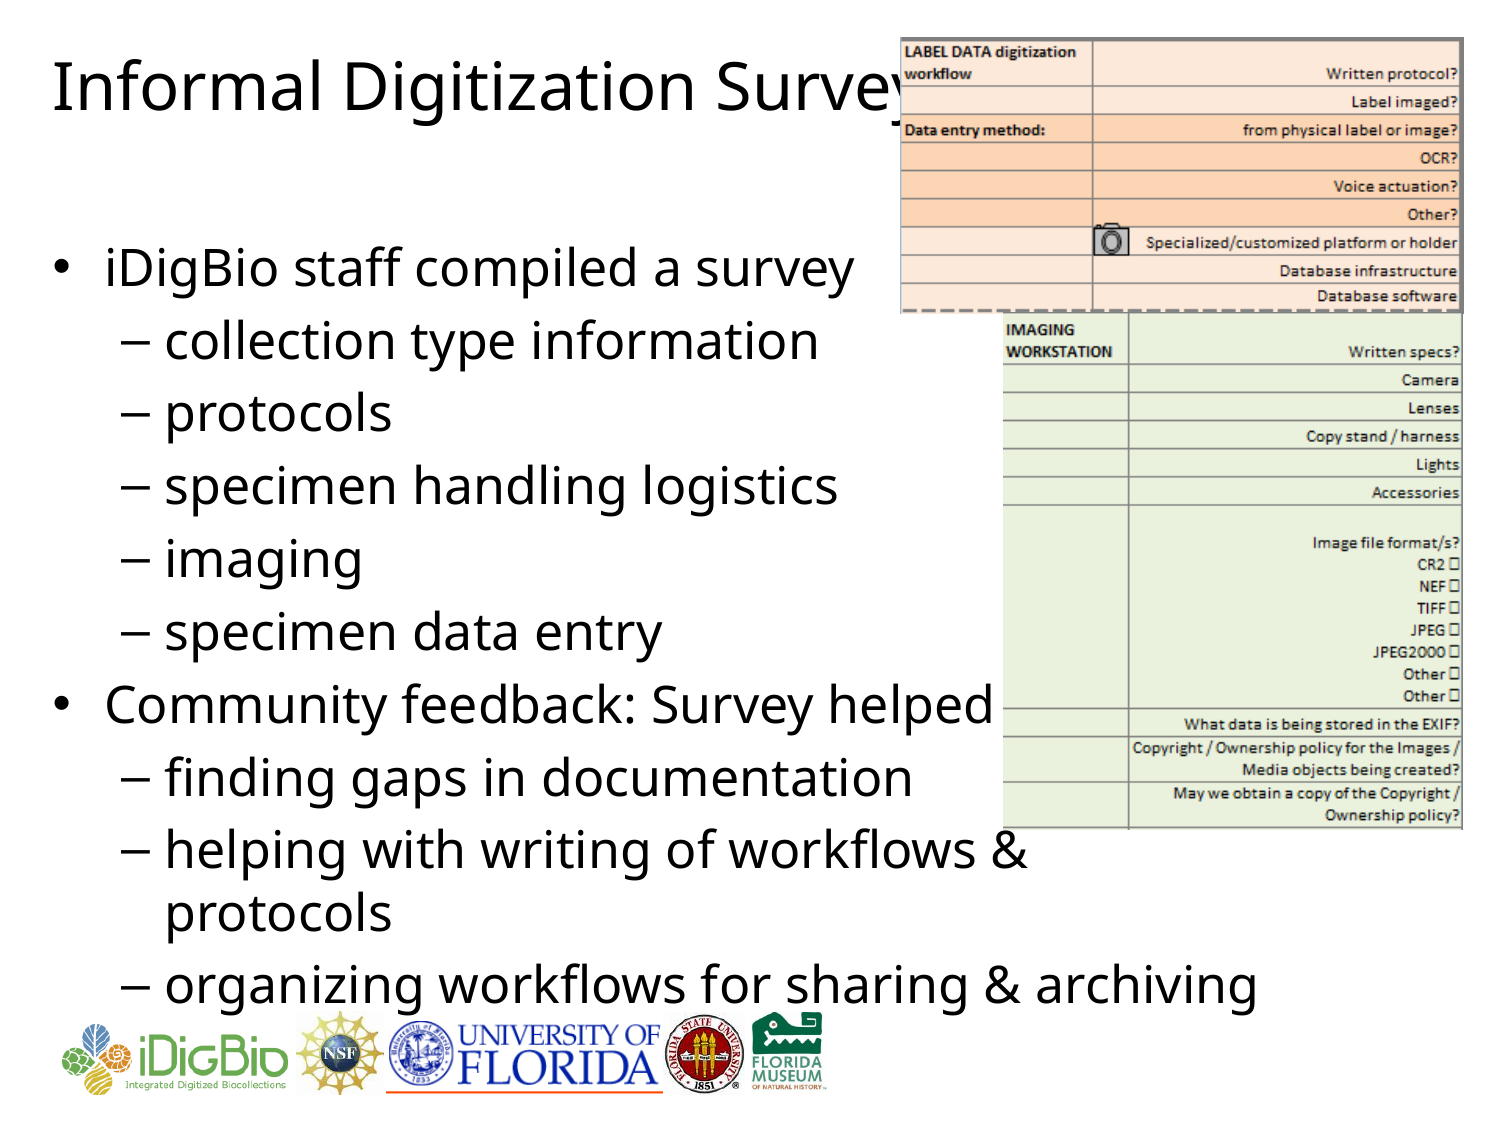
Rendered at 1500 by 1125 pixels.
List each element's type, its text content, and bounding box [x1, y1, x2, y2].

picture [386, 1027, 745, 1100]
picture [751, 1027, 827, 1094]
picture [296, 1027, 384, 1095]
picture [899, 37, 1465, 830]
picture [62, 1027, 288, 1095]
list iDigBio staff compiled a survey collection type information protocols specimen handling logistics imaging specimen data entry Community feedback: Survey helped finding gaps in documentation helping with writing of workflows & protocols organizing workflows for sharing & archiving [37, 226, 1288, 1027]
title Informal Digitization Survey [37, 24, 1388, 143]
